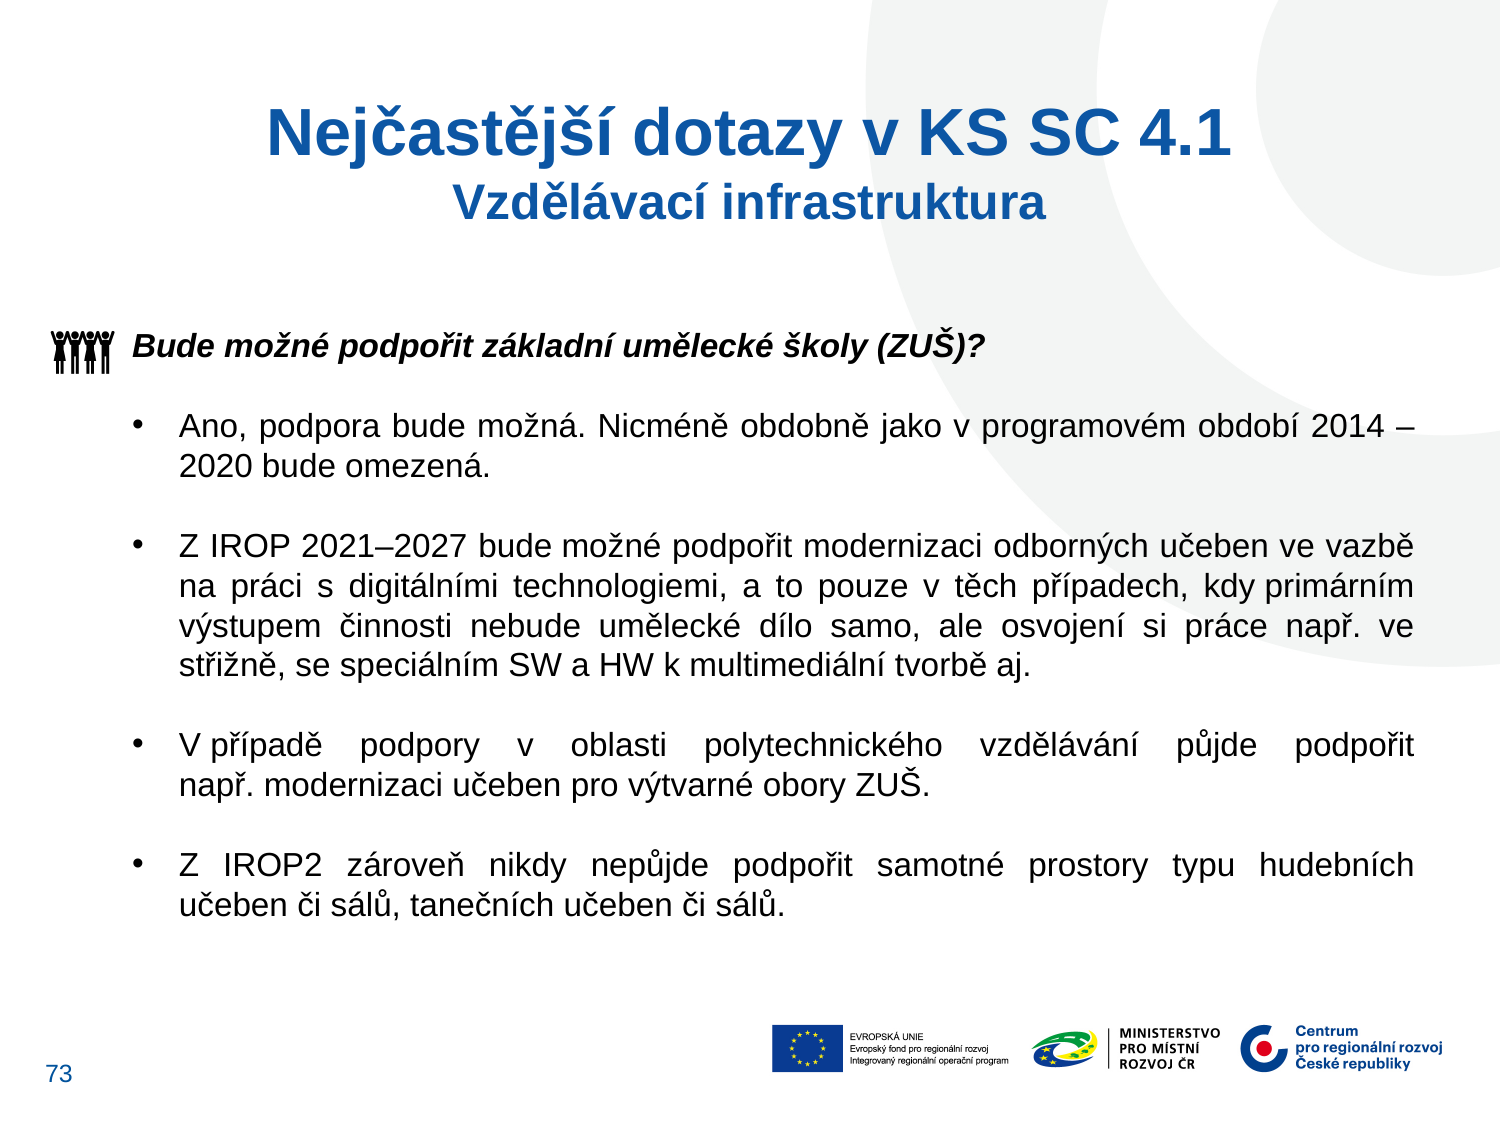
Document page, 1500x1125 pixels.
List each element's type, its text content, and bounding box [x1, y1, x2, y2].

text_box Nejčastější dotazy v KS SC 4.1 Vzdělávací infrastruktura [82, 81, 1418, 237]
picture [0, 0, 1500, 1125]
slide_number 73 [30, 1042, 113, 1103]
text_box Bude možné podpořit základní umělecké školy (ZUŠ)? Ano, podpora bude možná. Nicméně obdobně jako v programovém období 2014 – 2020 bude omezená. Z IROP 2021–2027 bude možné podpořit modernizaci odborných učeben ve vazbě na práci s digitálními technologiemi, a to pouze v těch případech, kdy primárním výstupem činnosti nebude umělecké dílo samo, ale osvojení si práce např. ve střižně, se speciálním SW a HW k multimediální tvorbě aj. V případě podpory v oblasti polytechnického vzdělávání půjde podpořit např. modernizaci učeben pro výtvarné obory ZUŠ. Z IROP2 zároveň nikdy nepůjde podpořit samotné prostory typu hudebních učeben či sálů, tanečních učeben či sálů. [117, 316, 1432, 996]
